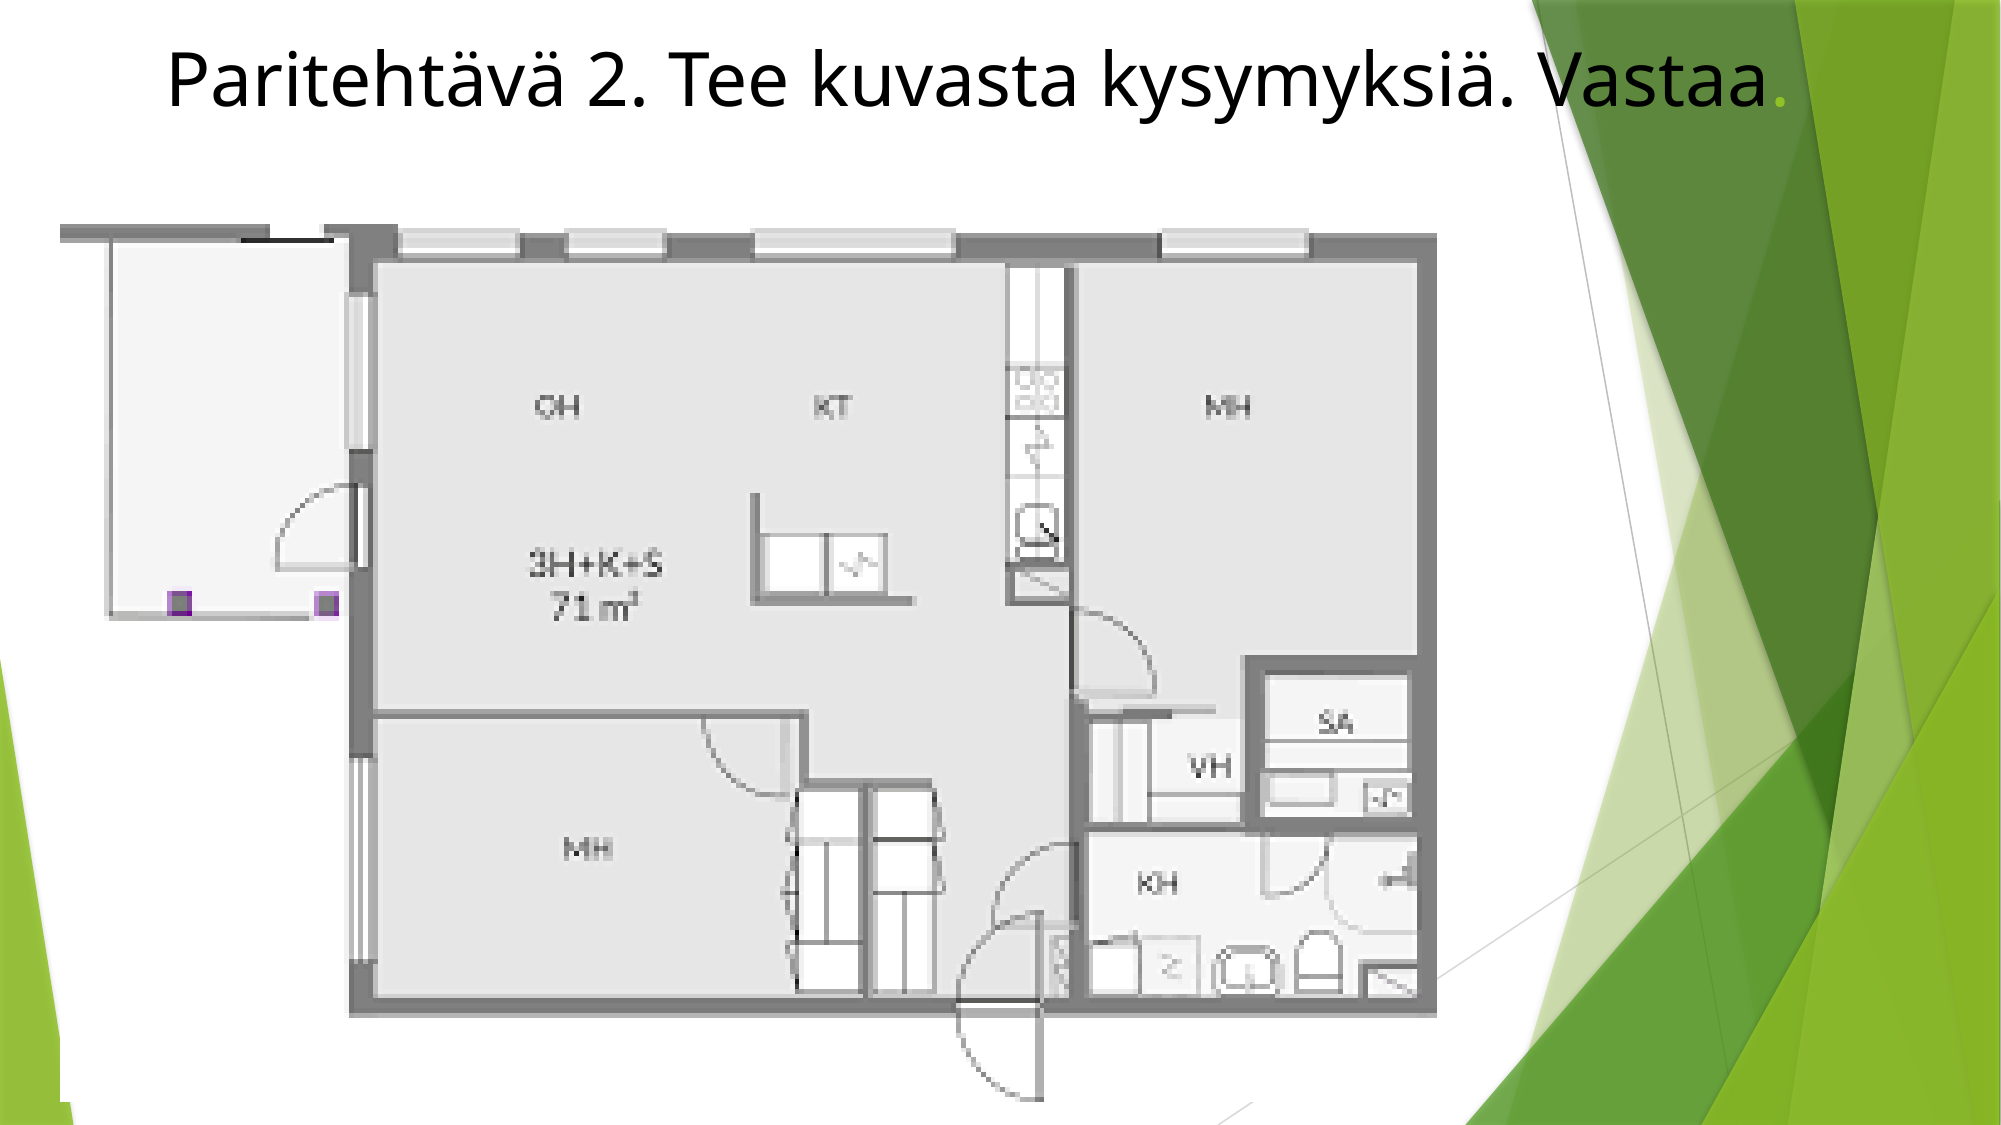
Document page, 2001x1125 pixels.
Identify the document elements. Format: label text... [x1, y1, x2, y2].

picture [59, 223, 1438, 1102]
title Paritehtävä 2. Tee kuvasta kysymyksiä. Vastaa. [150, 23, 1850, 190]
